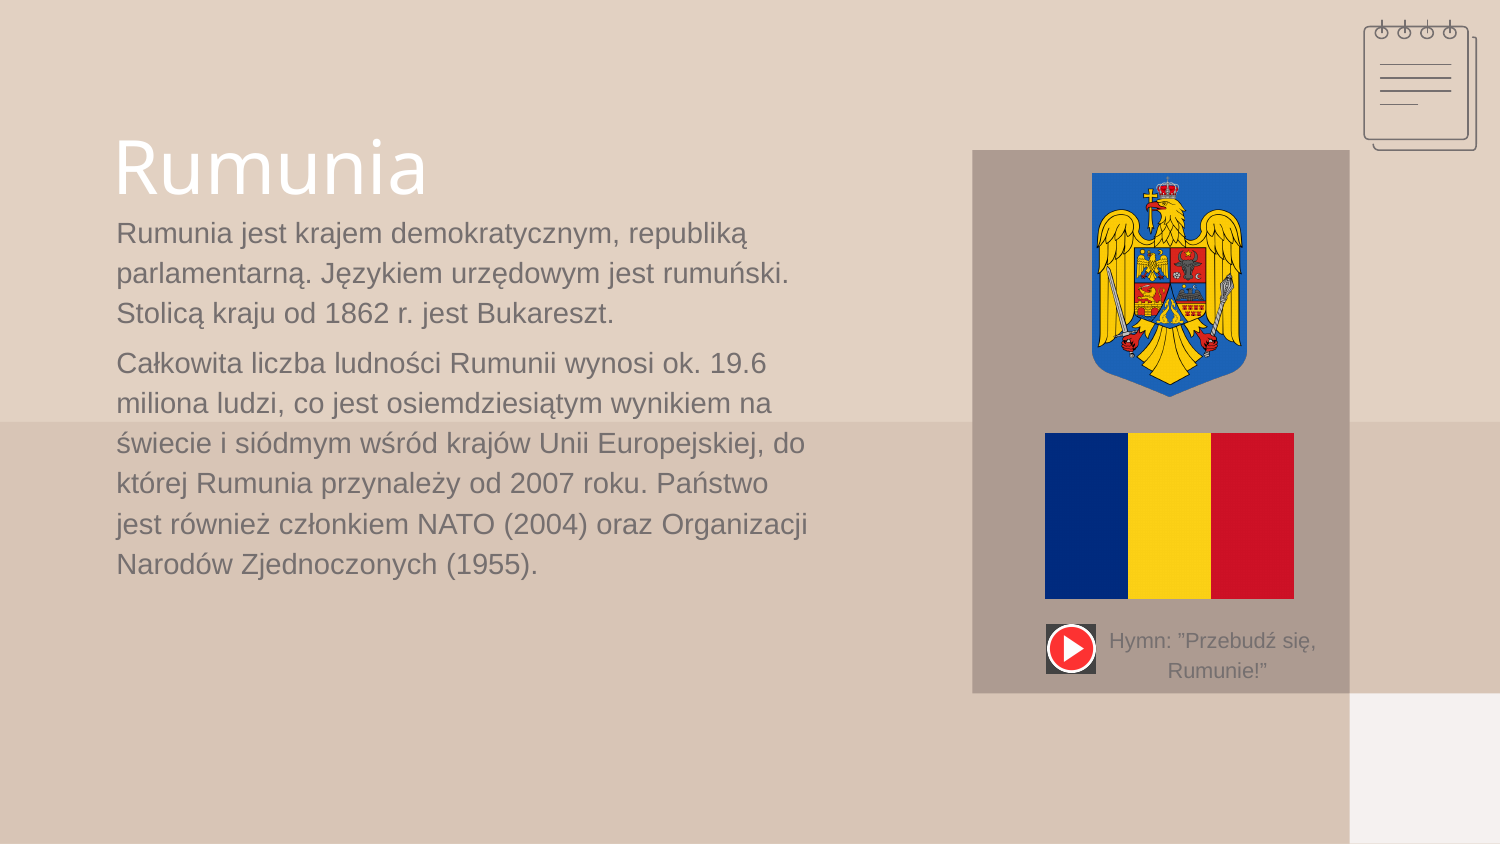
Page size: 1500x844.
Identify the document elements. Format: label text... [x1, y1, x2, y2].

subtitle Rumunia jest krajem demokratycznym, republiką parlamentarną. Językiem urzędowym jest rumuński. Stolicą kraju od 1862 r. jest Bukareszt. [41, 209, 820, 339]
picture [1045, 433, 1294, 600]
title Rumunia [112, 20, 891, 211]
picture [1092, 173, 1247, 397]
picture [1045, 622, 1098, 675]
text_box Całkowita liczba ludności Rumunii wynosi ok. 19.6 miliona ludzi, co jest osiemdziesiątym wynikiem na świecie i siódmym wśród krajów Unii Europejskiej, do której Rumunia przynależy od 2007 roku. Państwo jest również członkiem NATO (2004) oraz Organizacji Narodów Zjednoczonych (1955). [41, 339, 820, 647]
text_box Hymn: ”Przebudź się, Rumunie!” [1092, 622, 1329, 694]
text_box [1363, 19, 1477, 151]
